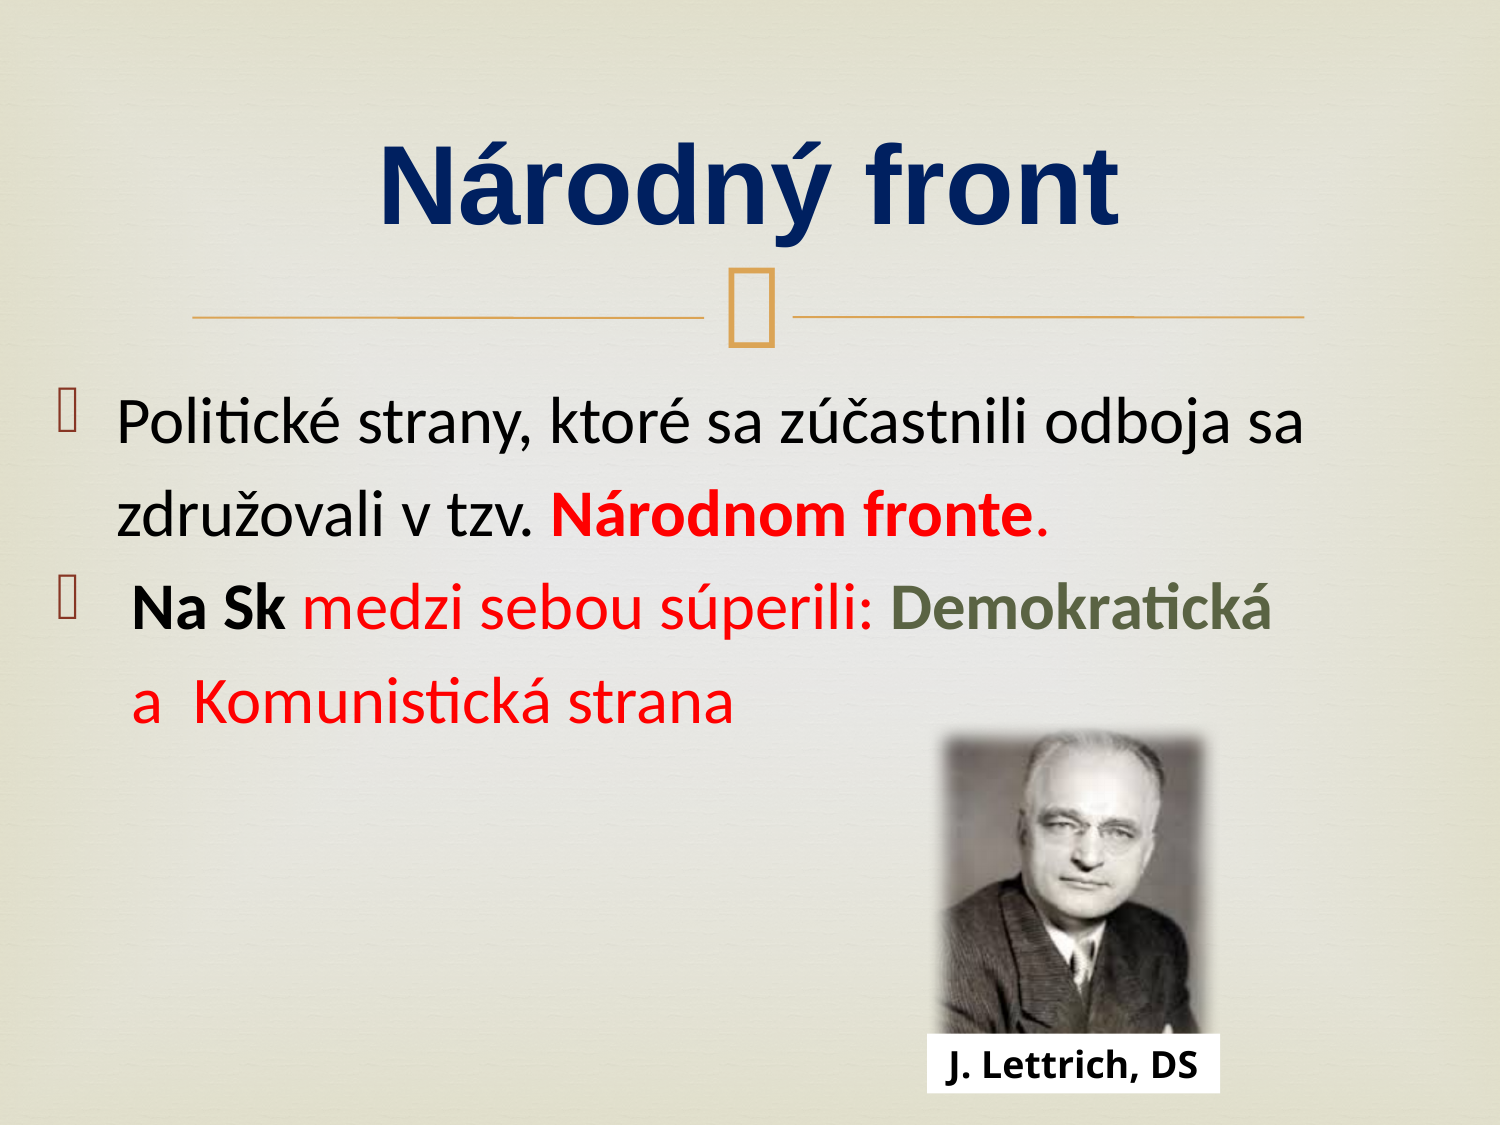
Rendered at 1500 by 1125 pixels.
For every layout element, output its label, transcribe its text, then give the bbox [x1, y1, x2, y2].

picture [926, 719, 1221, 1095]
list Politické strany, ktoré sa zúčastnili odboja sa združovali v tzv. Národnom fronte. Na Sk medzi sebou súperili: Demokratická a Komunistická strana [41, 368, 1424, 1005]
title Národný front [112, 93, 1386, 267]
